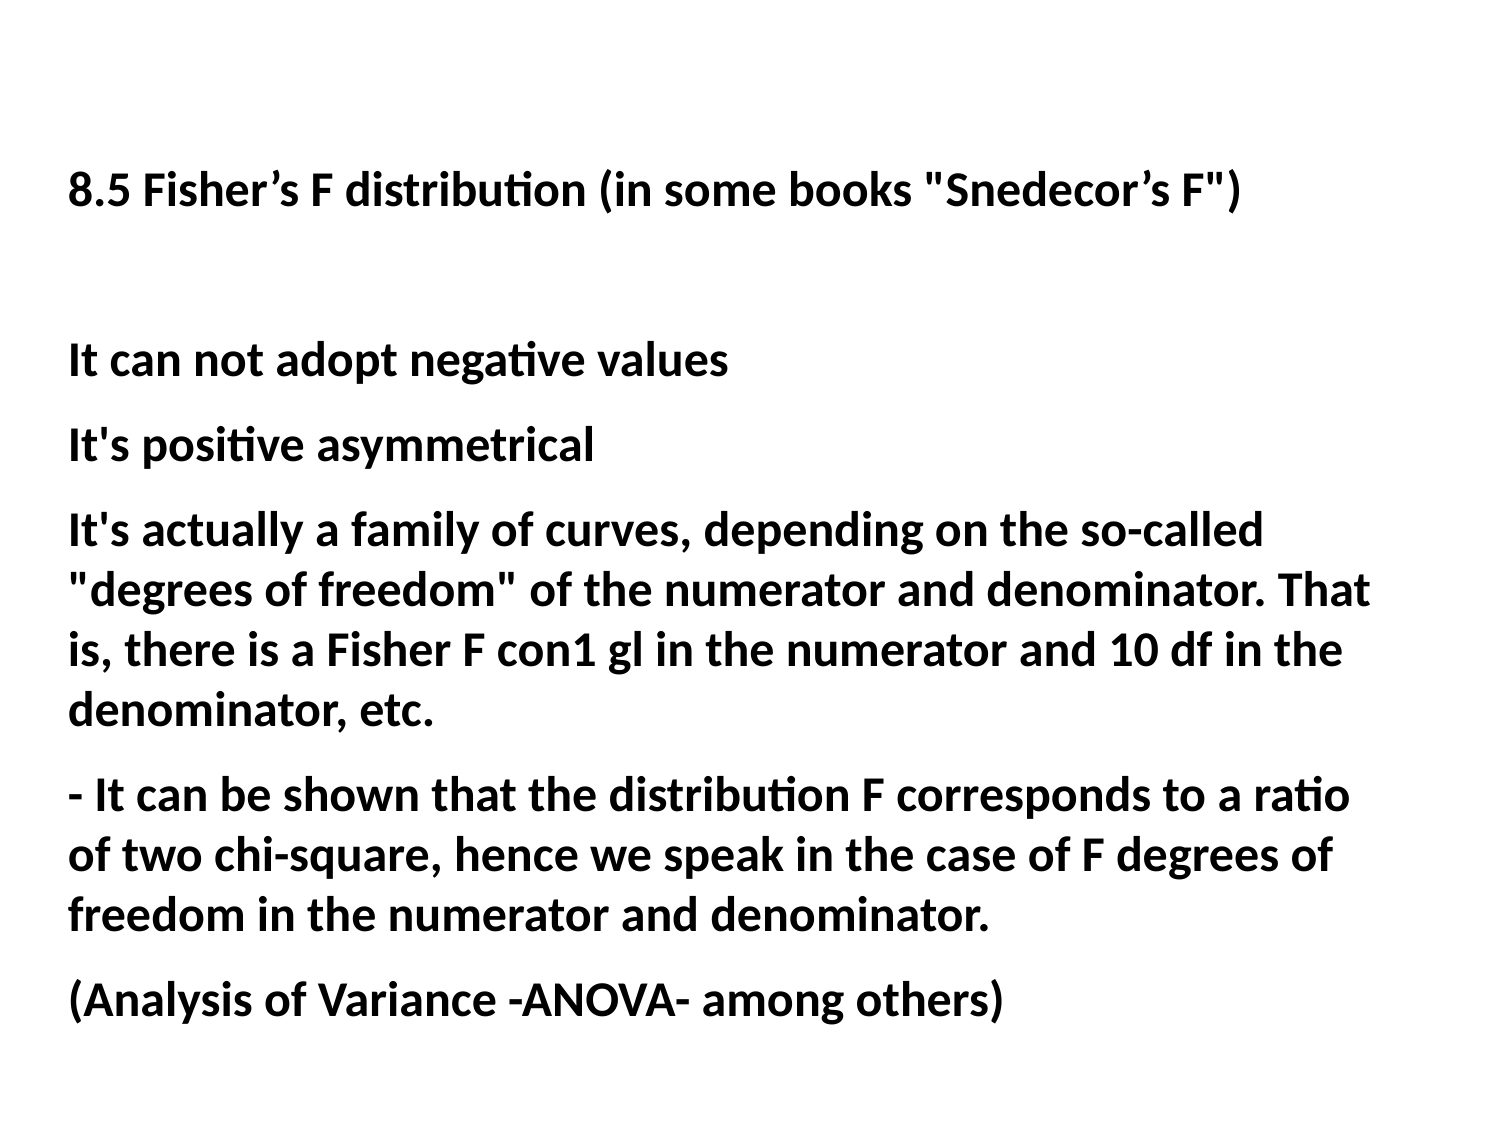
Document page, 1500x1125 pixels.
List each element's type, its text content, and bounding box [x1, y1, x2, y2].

text_box 8.5 Fisher’s F distribution (in some books "Snedecor’s F") It can not adopt negative values It's positive asymmetrical It's actually a family of curves, depending on the so-called "degrees of freedom" of the numerator and denominator. That is, there is a Fisher F con1 gl in the numerator and 10 df in the denominator, etc. - It can be shown that the distribution F corresponds to a ratio of two chi-square, hence we speak in the case of F degrees of freedom in the numerator and denominator. (Analysis of Variance -ANOVA- among others) [53, 148, 1412, 1034]
